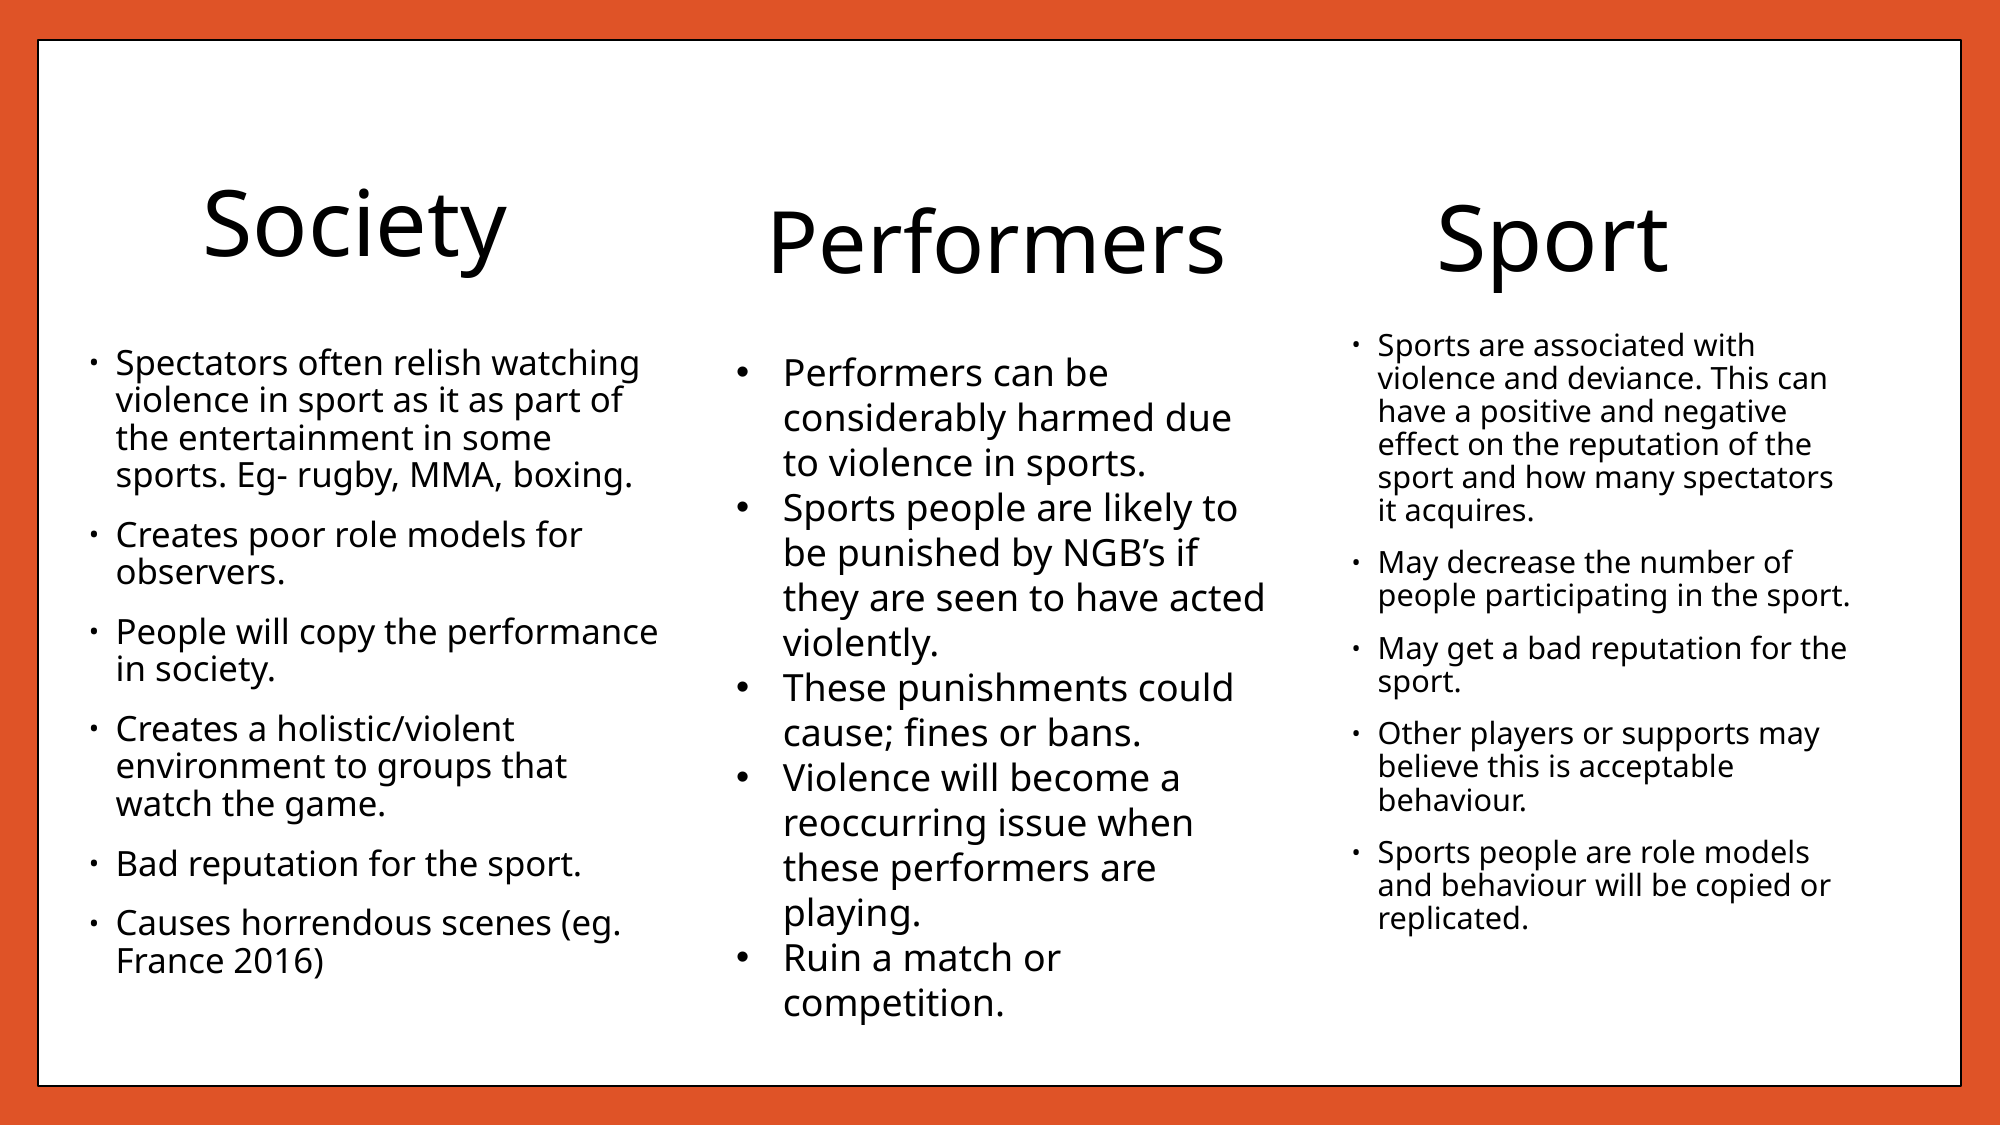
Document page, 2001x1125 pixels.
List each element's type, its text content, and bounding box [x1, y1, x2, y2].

list Spectators often relish watching violence in sport as it as part of the entertainment in some sports. Eg- rugby, MMA, boxing. Creates poor role models for observers. People will copy the performance in society. Creates a holistic/violent environment to groups that watch the game. Bad reputation for the sport. Causes horrendous scenes (eg. France 2016) [67, 337, 675, 1000]
text_box Performers can be considerably harmed due to violence in sports. Sports people are likely to be punished by NGB’s if they are seen to have acted violently. These punishments could cause; fines or bans. Violence will become a reoccurring issue when these performers are playing. Ruin a match or competition. [721, 341, 1284, 1032]
text_box Sports are associated with violence and deviance. This can have a positive and negative effect on the reputation of the sport and how many spectators it acquires. May decrease the number of people participating in the sport. May get a bad reputation for the sport. Other players or supports may believe this is acceptable behaviour. Sports people are role models and behaviour will be copied or replicated. [1330, 322, 1871, 985]
text_box Sport [1421, 145, 1767, 338]
text_box Performers [751, 149, 1254, 341]
title Society [187, 130, 533, 323]
